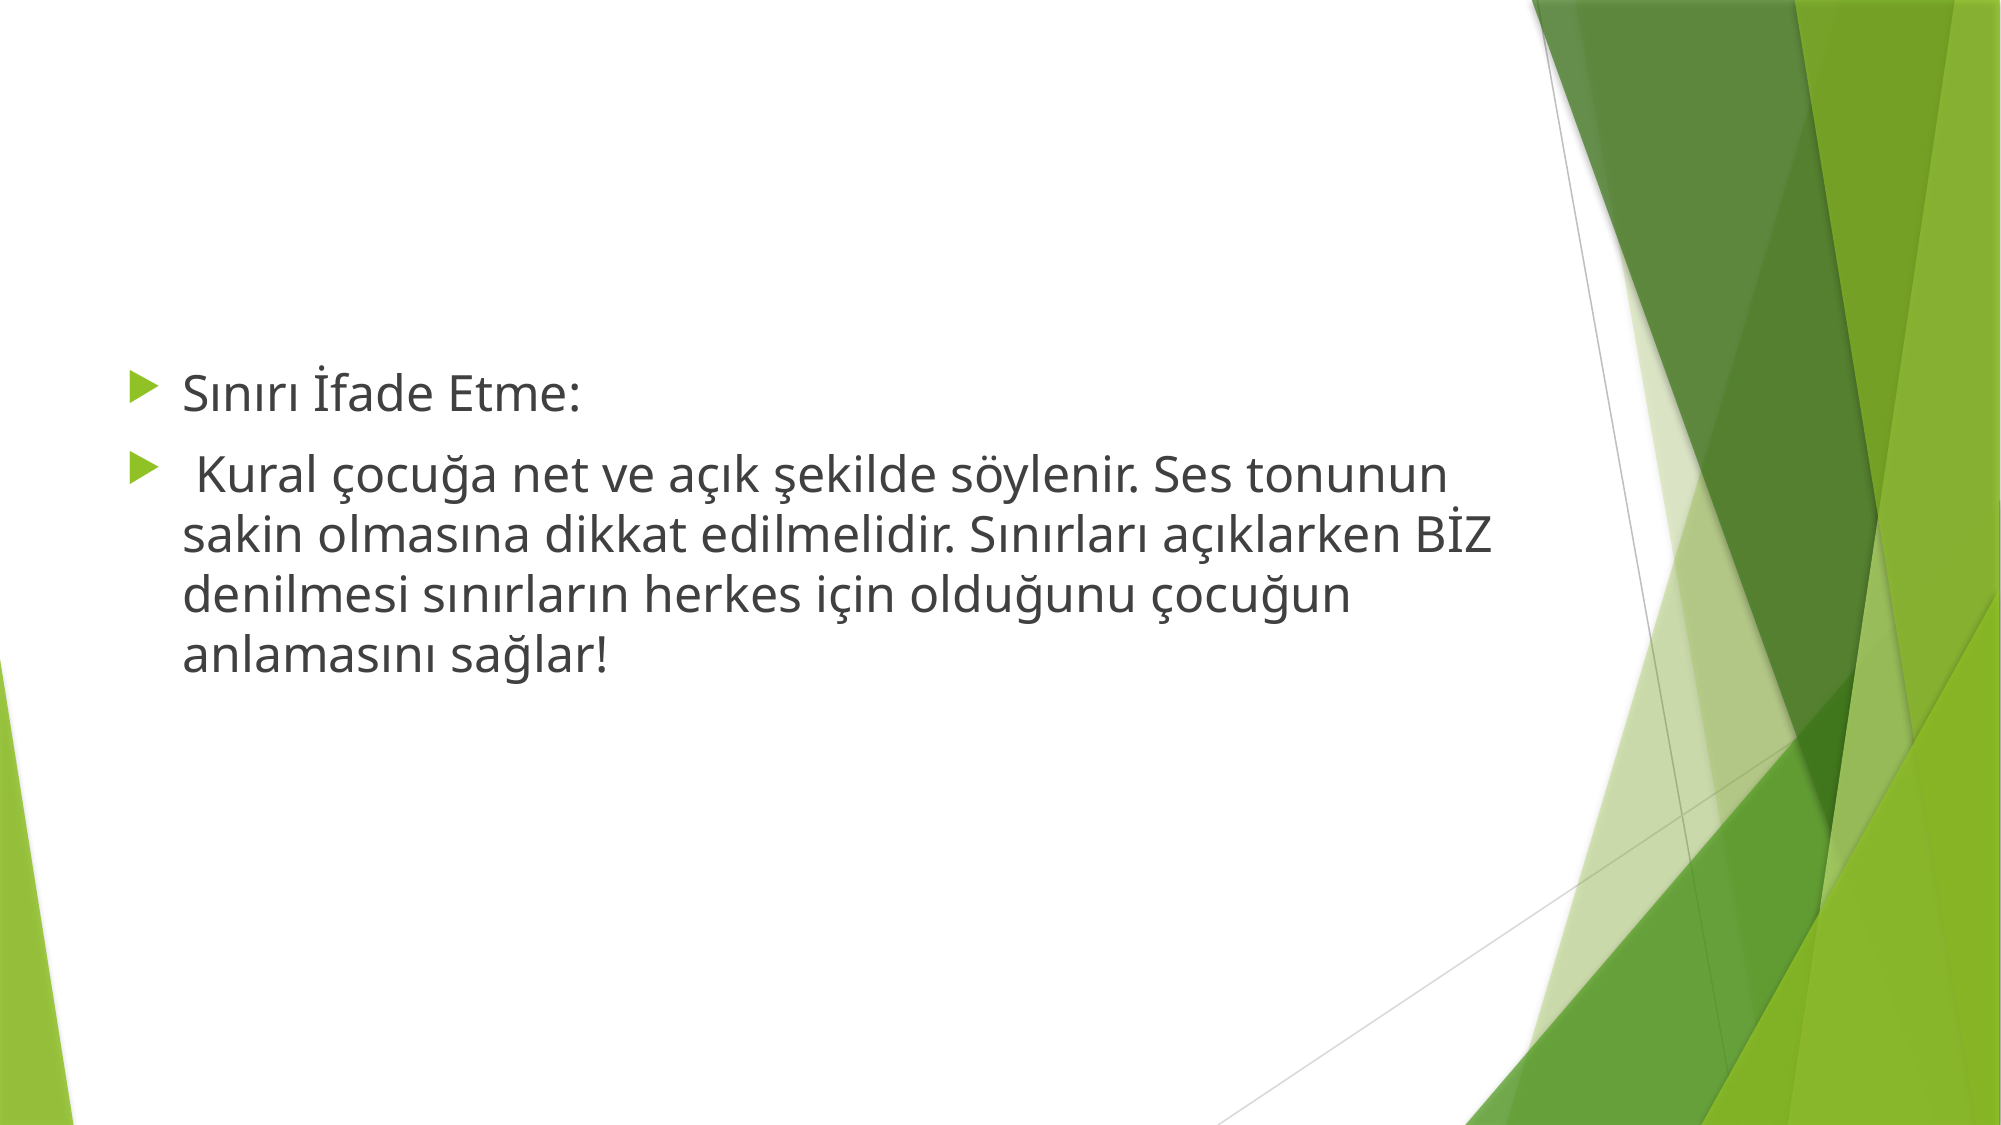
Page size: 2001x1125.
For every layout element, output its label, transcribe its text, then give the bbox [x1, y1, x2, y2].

list Sınırı İfade Etme: Kural çocuğa net ve açık şekilde söylenir. Ses tonunun sakin olmasına dikkat edilmelidir. Sınırları açıklarken BİZ denilmesi sınırların herkes için olduğunu çocuğun anlamasını sağlar! [111, 354, 1522, 992]
